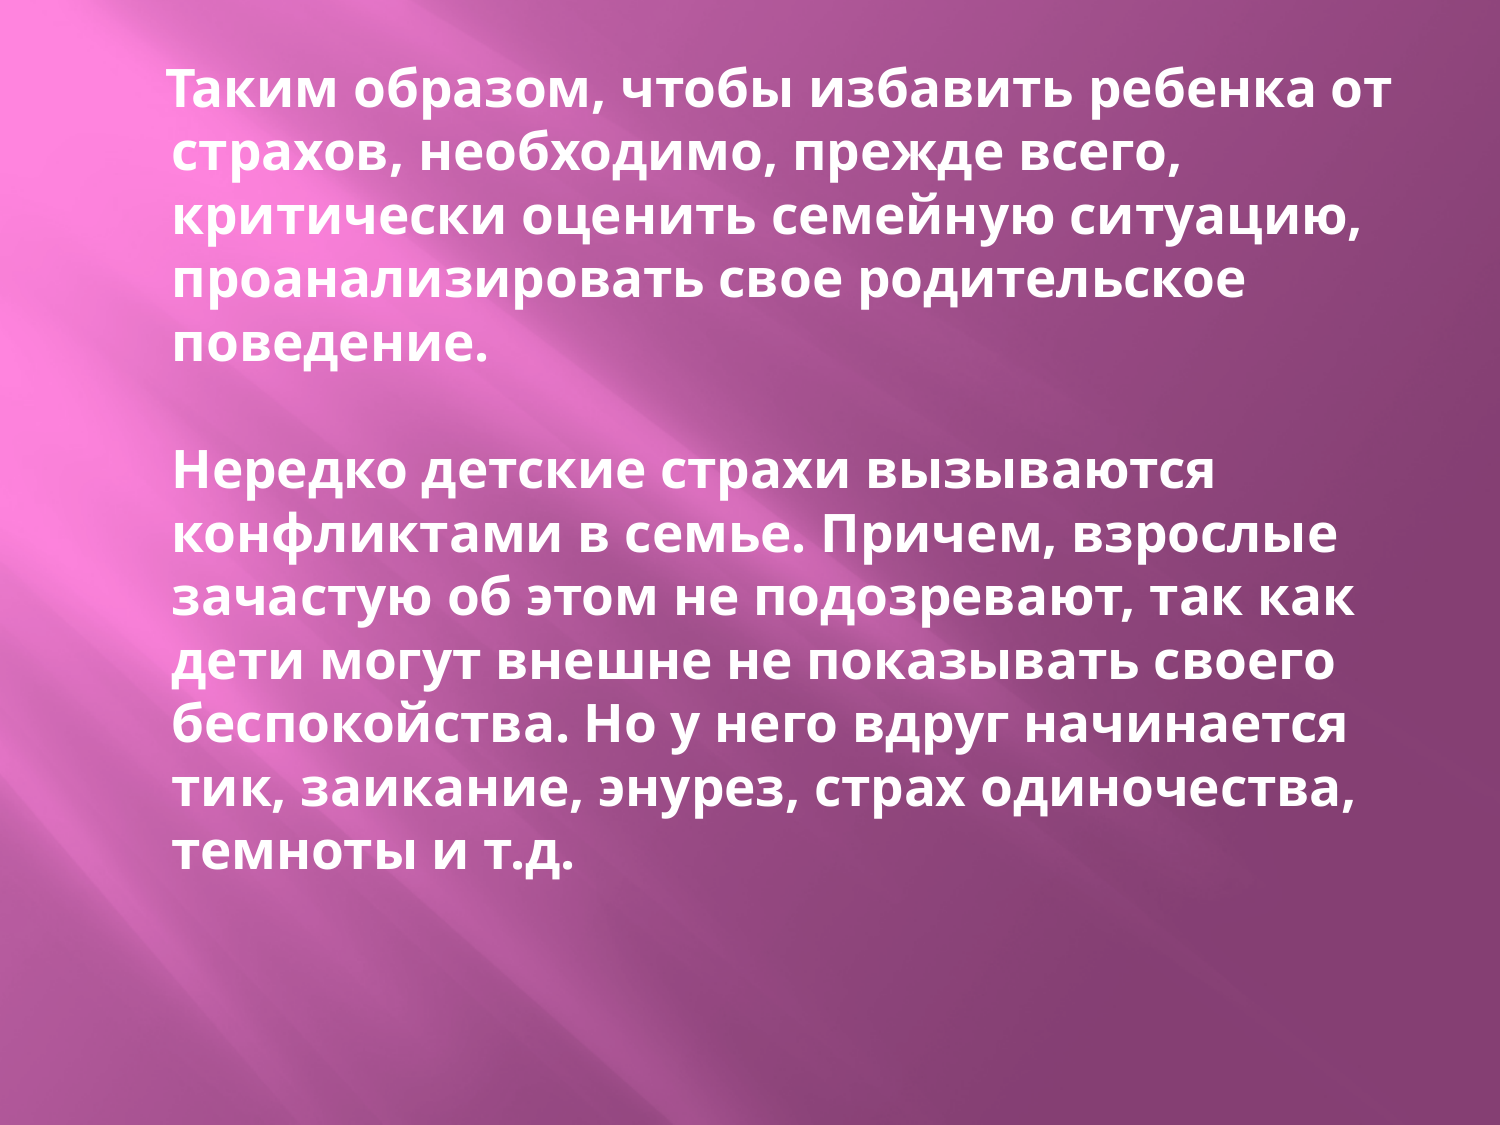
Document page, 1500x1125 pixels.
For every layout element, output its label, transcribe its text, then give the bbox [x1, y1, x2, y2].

list Таким образом, чтобы избавить ребенка от страхов, необходимо, прежде всего, критически оценить семейную ситуацию, проанализировать свое родительское поведение. Нередко детские страхи вызываются конфликтами в семье. Причем, взрослые зачастую об этом не подозревают, так как дети могут внешне не показывать своего беспокойства. Но у него вдруг начинается тик, заикание, энурез, страх одиночества, темноты и т.д. [75, 46, 1425, 1035]
